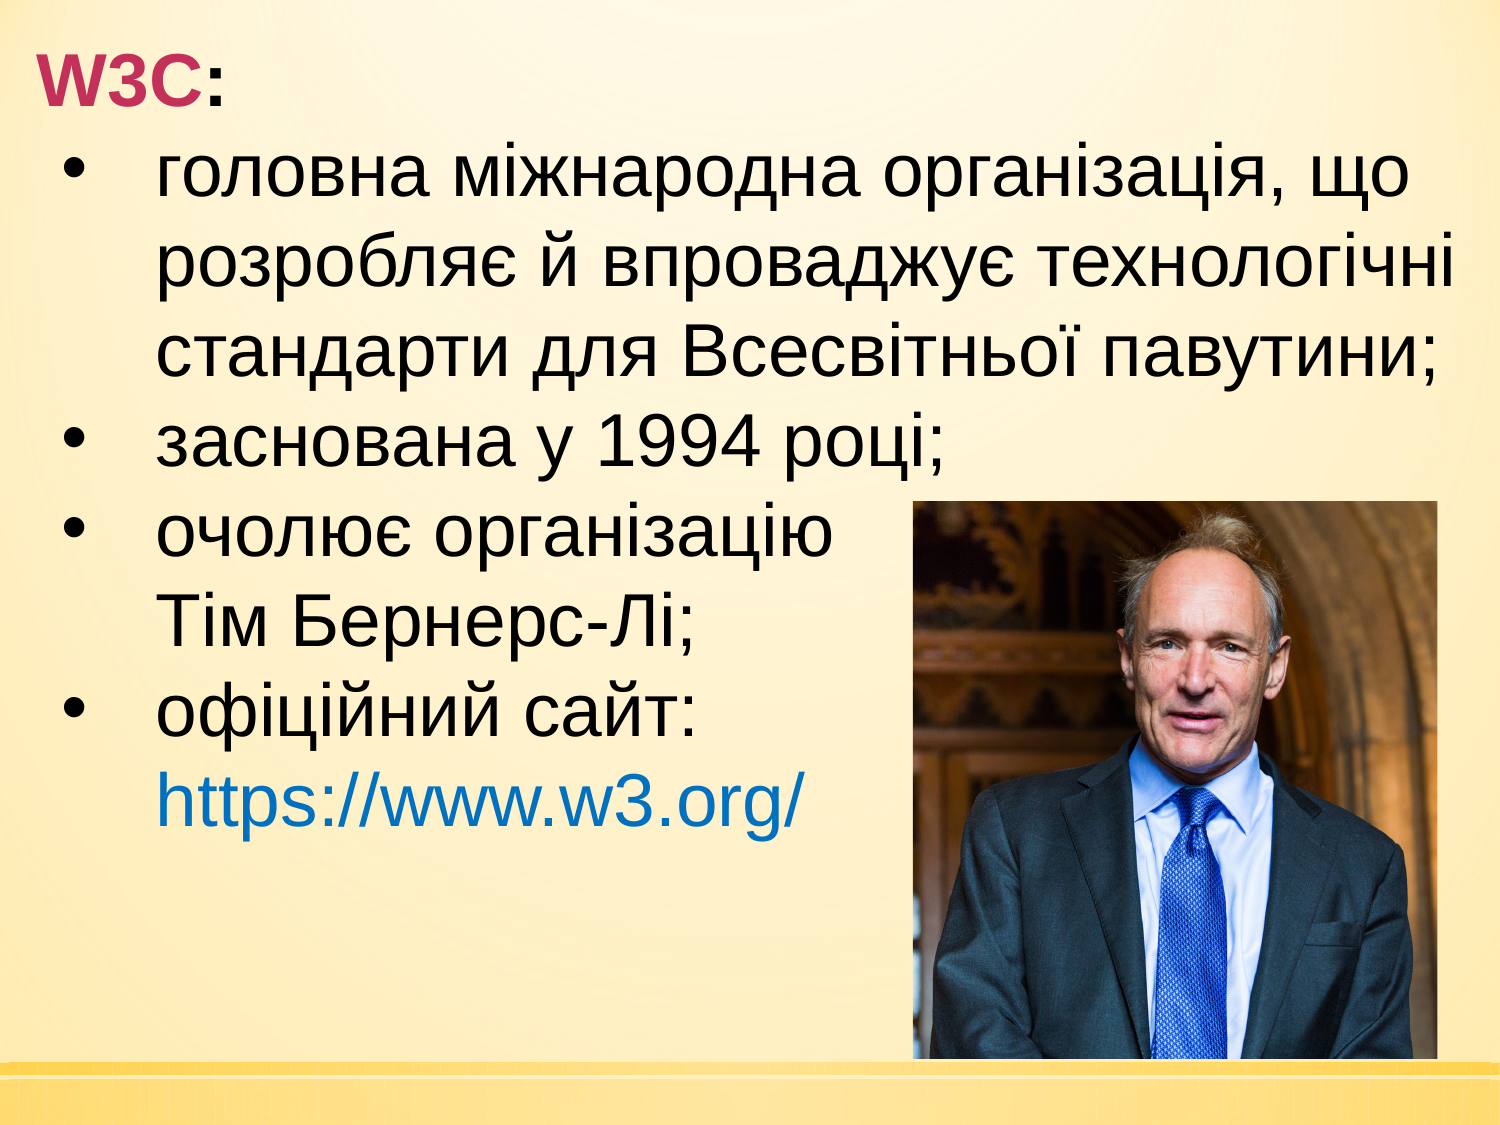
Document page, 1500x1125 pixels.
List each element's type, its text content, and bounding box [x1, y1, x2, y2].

text_box W3C: головна міжнародна організація, що розробляє й впроваджує технологічні стандарти для Всесвітньої павутини; заснована у 1994 році; очолює організацію Тім Бернерс-Лі; офіційний сайт: https://www.w3.org/ [22, 24, 1500, 1029]
picture [0, 0, 1500, 1062]
picture [0, 1075, 1500, 1079]
